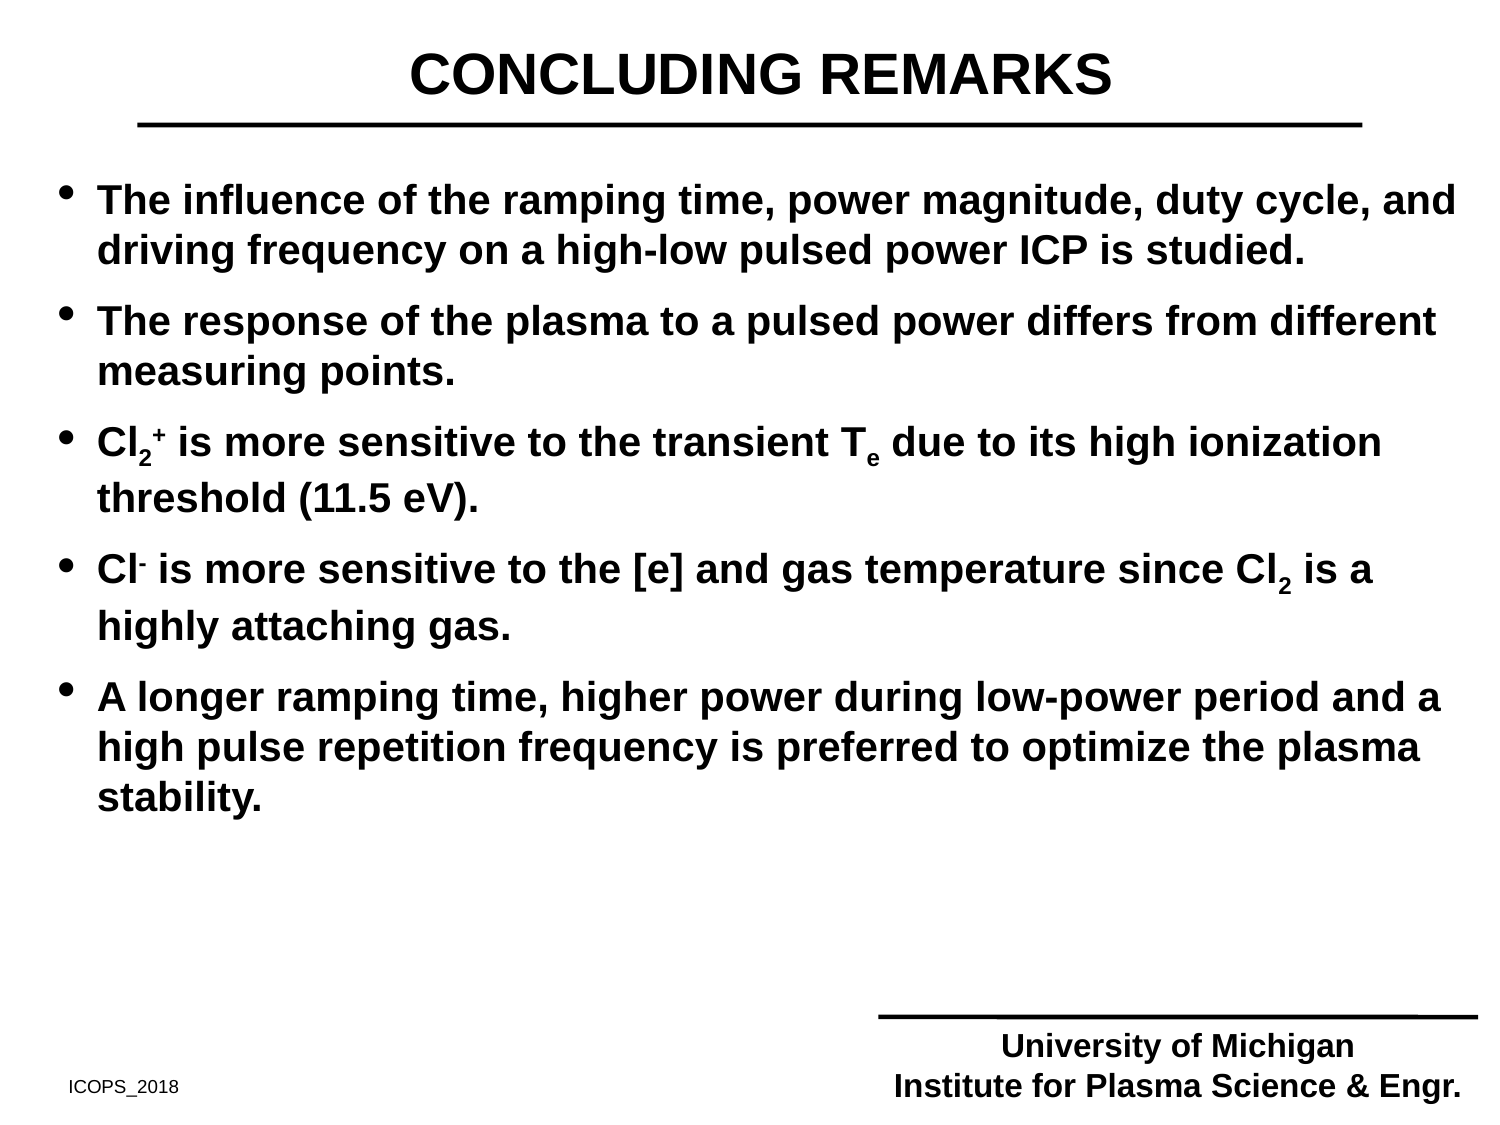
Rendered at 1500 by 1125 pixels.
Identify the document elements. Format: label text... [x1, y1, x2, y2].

text_box The influence of the ramping time, power magnitude, duty cycle, and driving frequency on a high-low pulsed power ICP is studied. The response of the plasma to a pulsed power differs from different measuring points. Cl2+ is more sensitive to the transient Te due to its high ionization threshold (11.5 eV). Cl- is more sensitive to the [e] and gas temperature since Cl2 is a highly attaching gas. A longer ramping time, higher power during low-power period and a high pulse repetition frequency is preferred to optimize the plasma stability. [44, 165, 1475, 828]
text_box CONCLUDING REMARKS [394, 28, 1129, 114]
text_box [868, 1016, 1488, 1114]
text_box ICOPS_2018 [53, 1067, 350, 1105]
